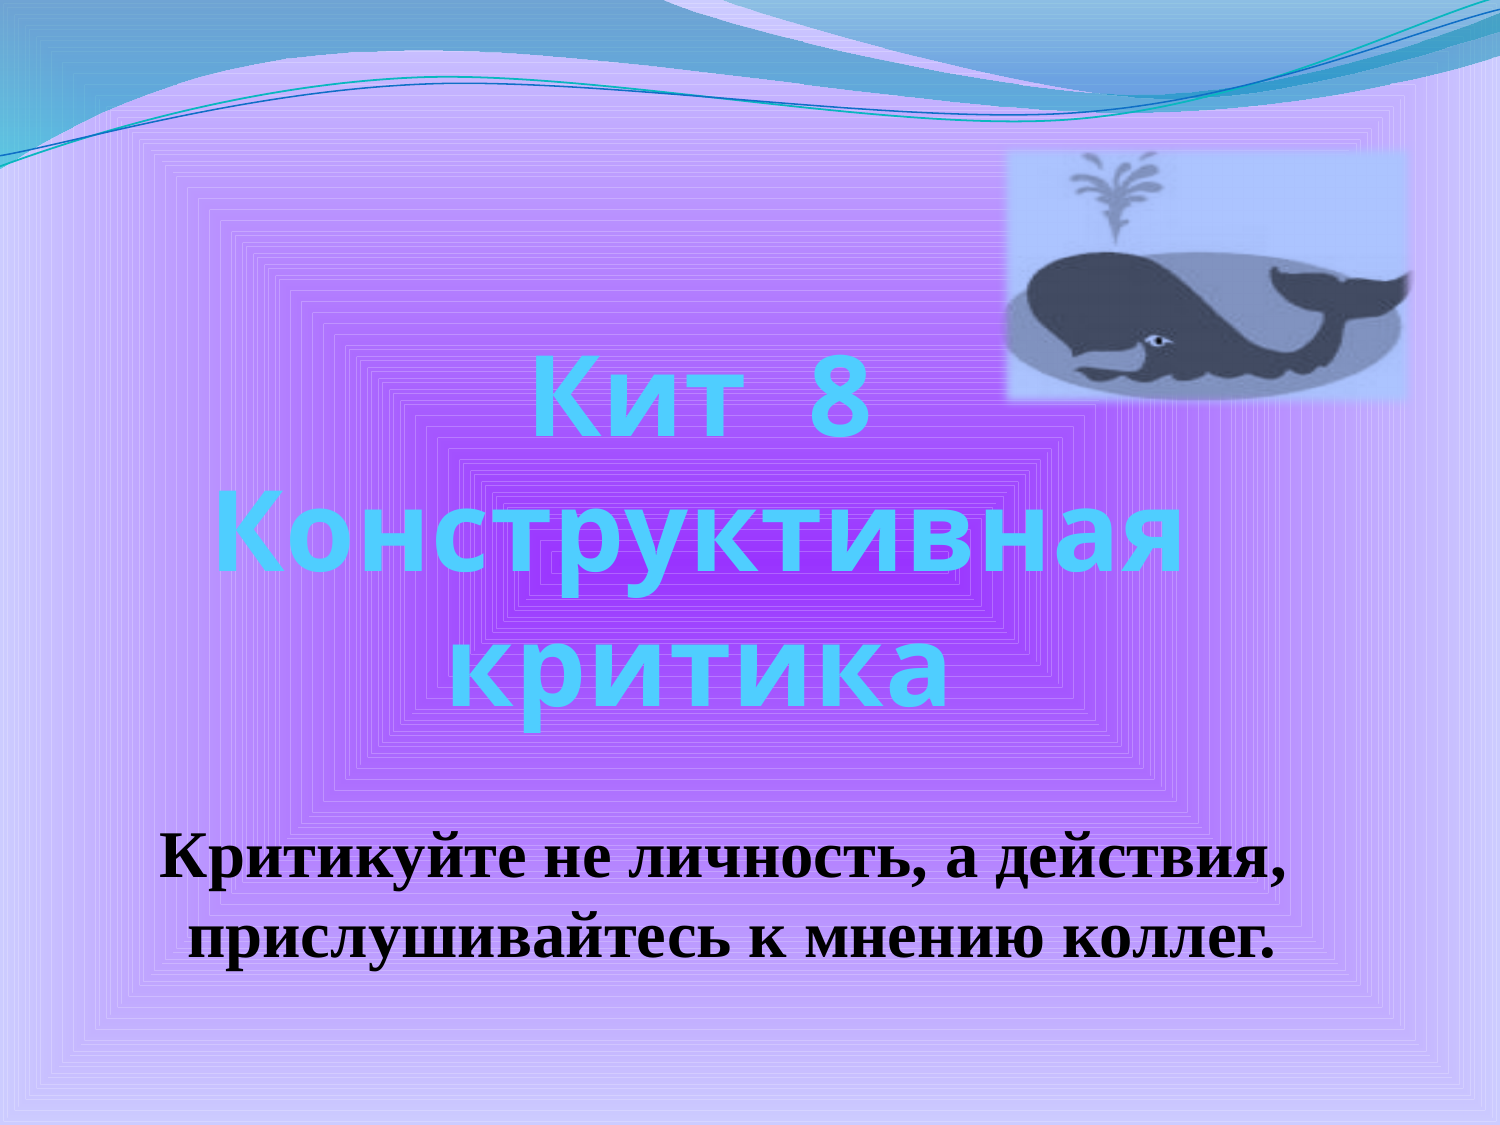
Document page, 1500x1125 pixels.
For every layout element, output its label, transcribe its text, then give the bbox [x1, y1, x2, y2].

text_box Критикуйте не личность, а действия, прислушивайтесь к мнению коллег. [58, 483, 1407, 978]
text_box Кит 8 Конструктивная критика [93, 46, 1336, 483]
picture [995, 140, 1419, 411]
